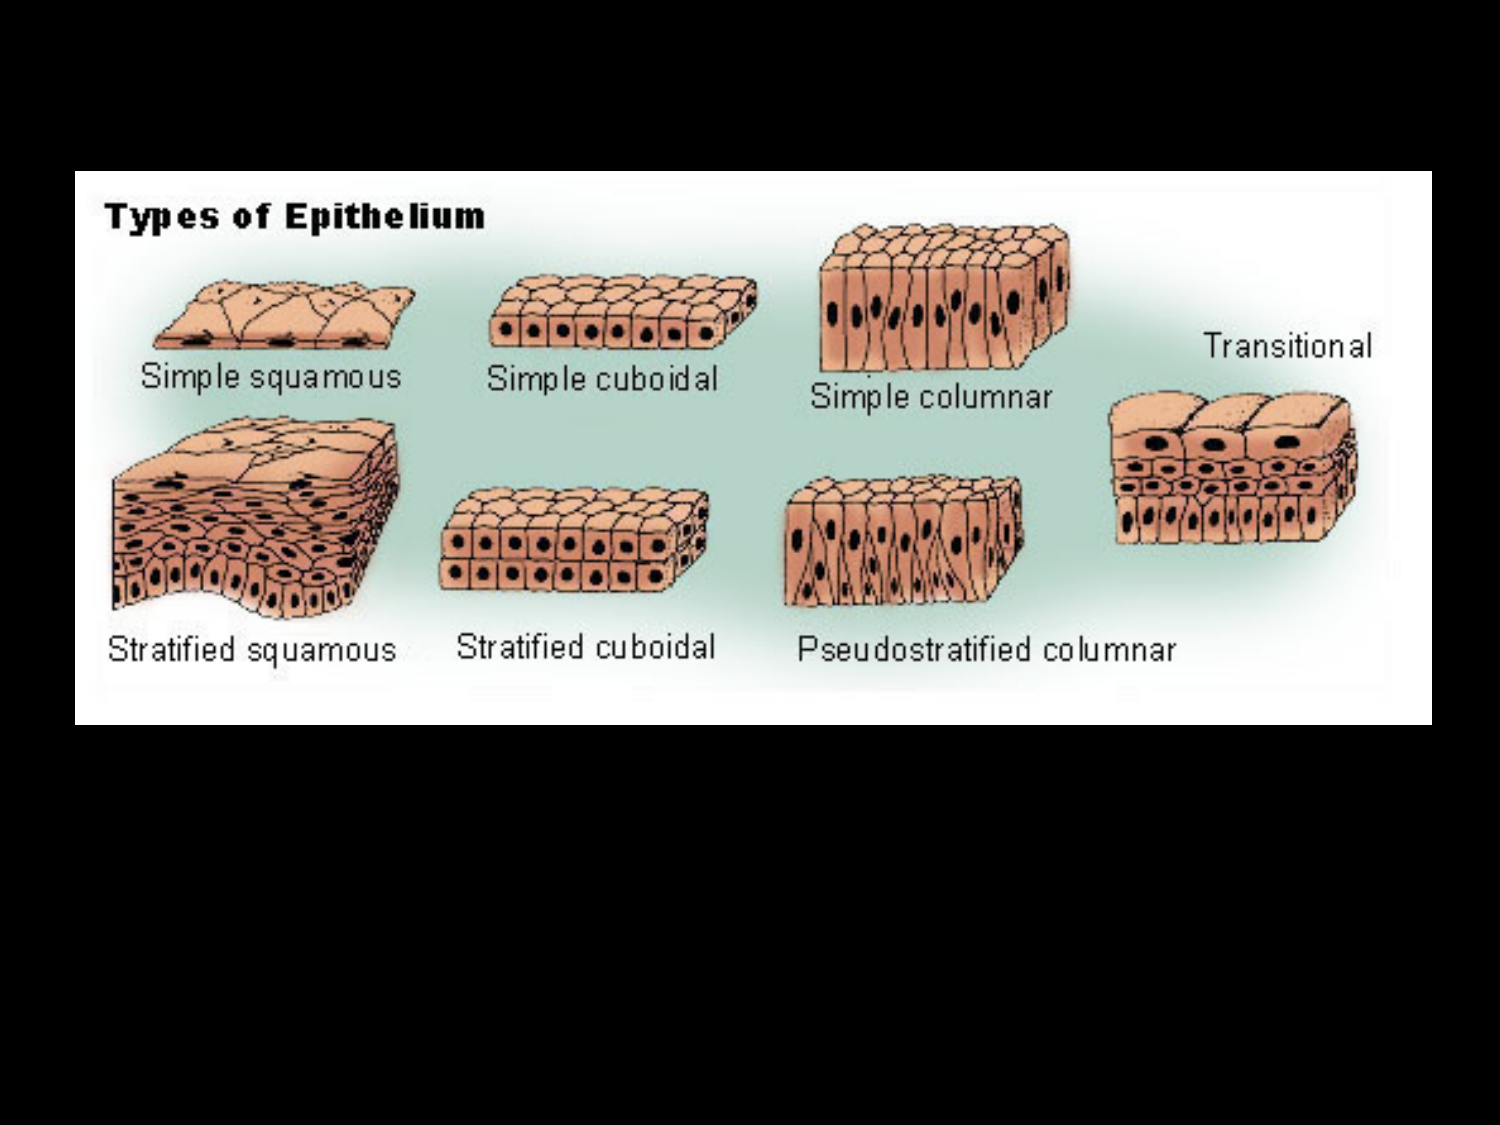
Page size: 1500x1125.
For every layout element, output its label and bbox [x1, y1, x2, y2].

picture [74, 170, 1433, 725]
